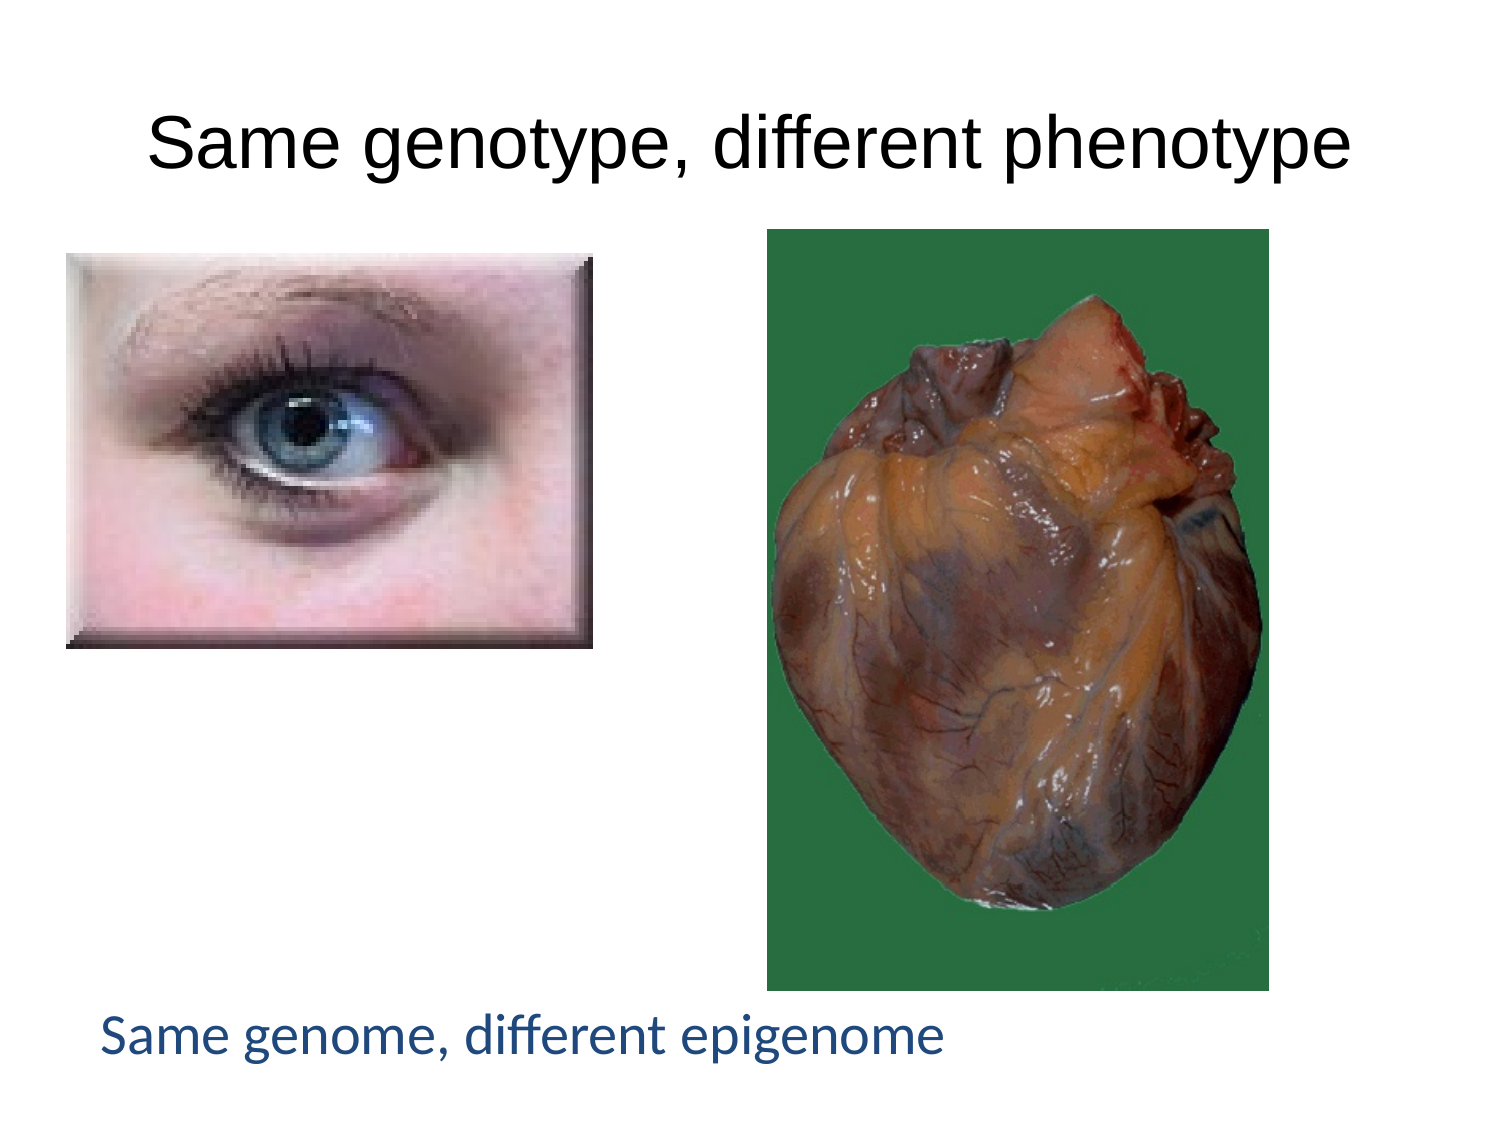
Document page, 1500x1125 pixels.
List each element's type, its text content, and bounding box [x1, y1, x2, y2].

picture [66, 253, 593, 649]
title Same genotype, different phenotype [75, 45, 1425, 233]
text_box Same genome, different epigenome [85, 937, 1436, 1125]
picture [767, 229, 1270, 992]
